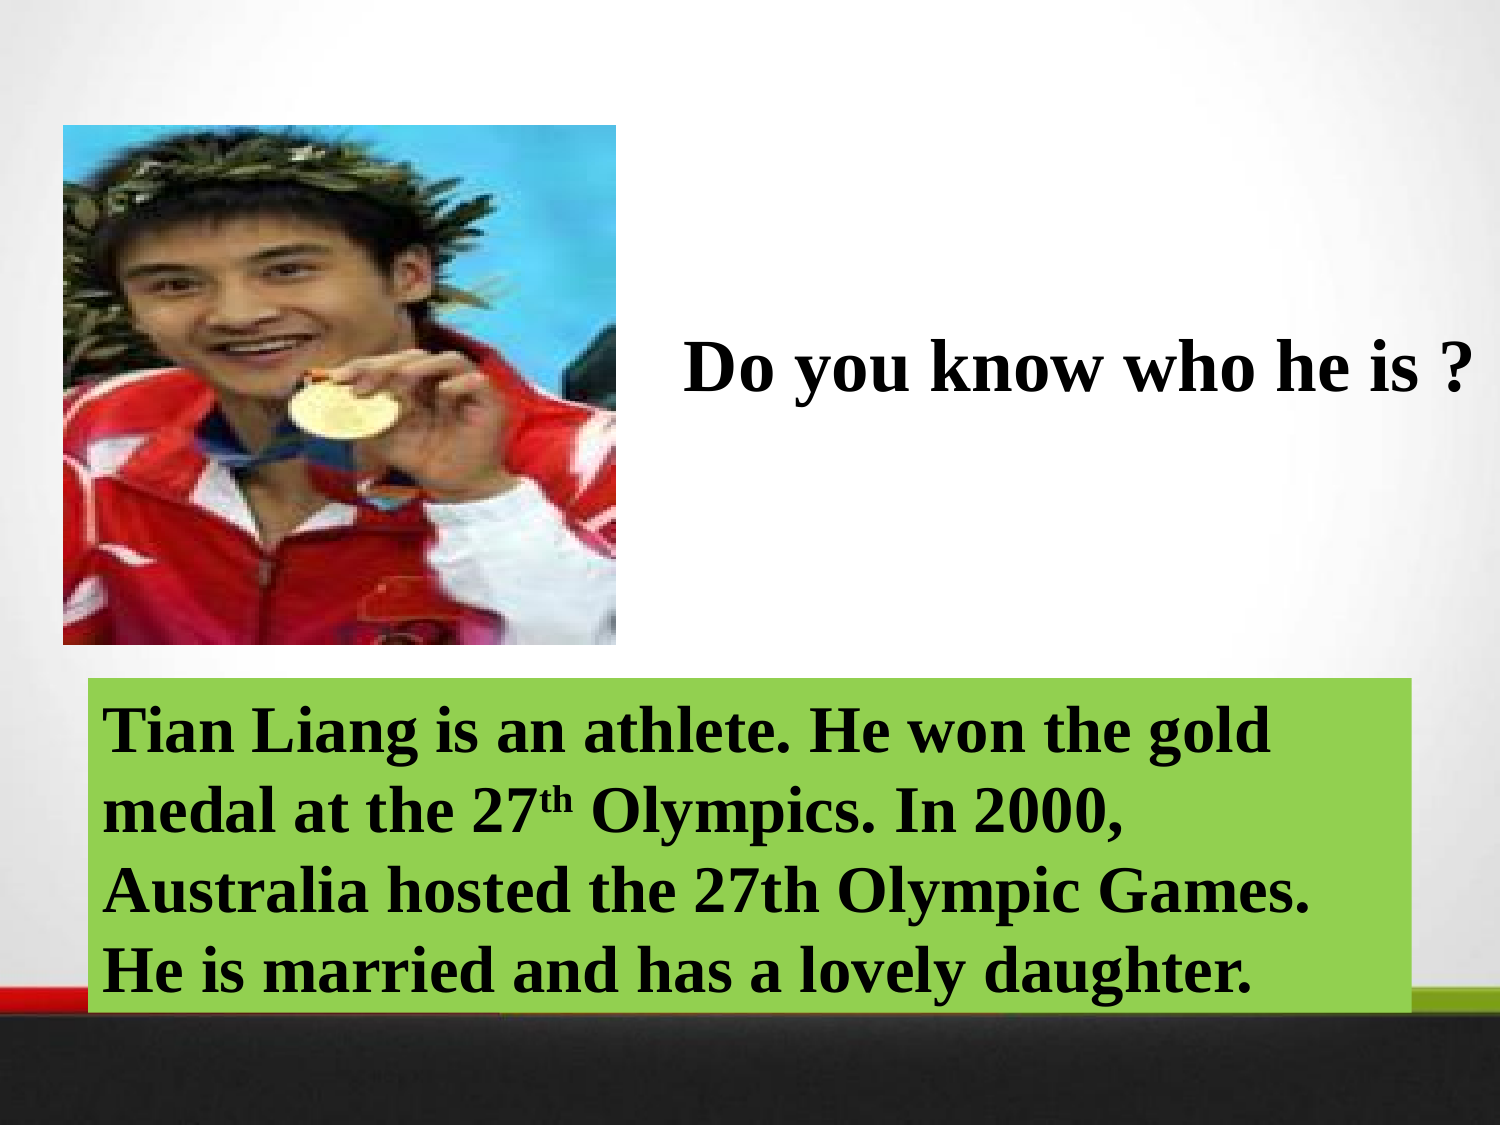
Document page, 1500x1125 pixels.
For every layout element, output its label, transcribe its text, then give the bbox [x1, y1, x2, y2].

picture [0, 0, 1500, 1125]
text_box Tian Liang is an athlete. He won the gold medal at the 27th Olympics. In 2000, Australia hosted the 27th Olympic Games. He is married and has a lovely daughter. [88, 678, 1412, 1013]
text_box Do you know who he is ? [669, 309, 1492, 414]
